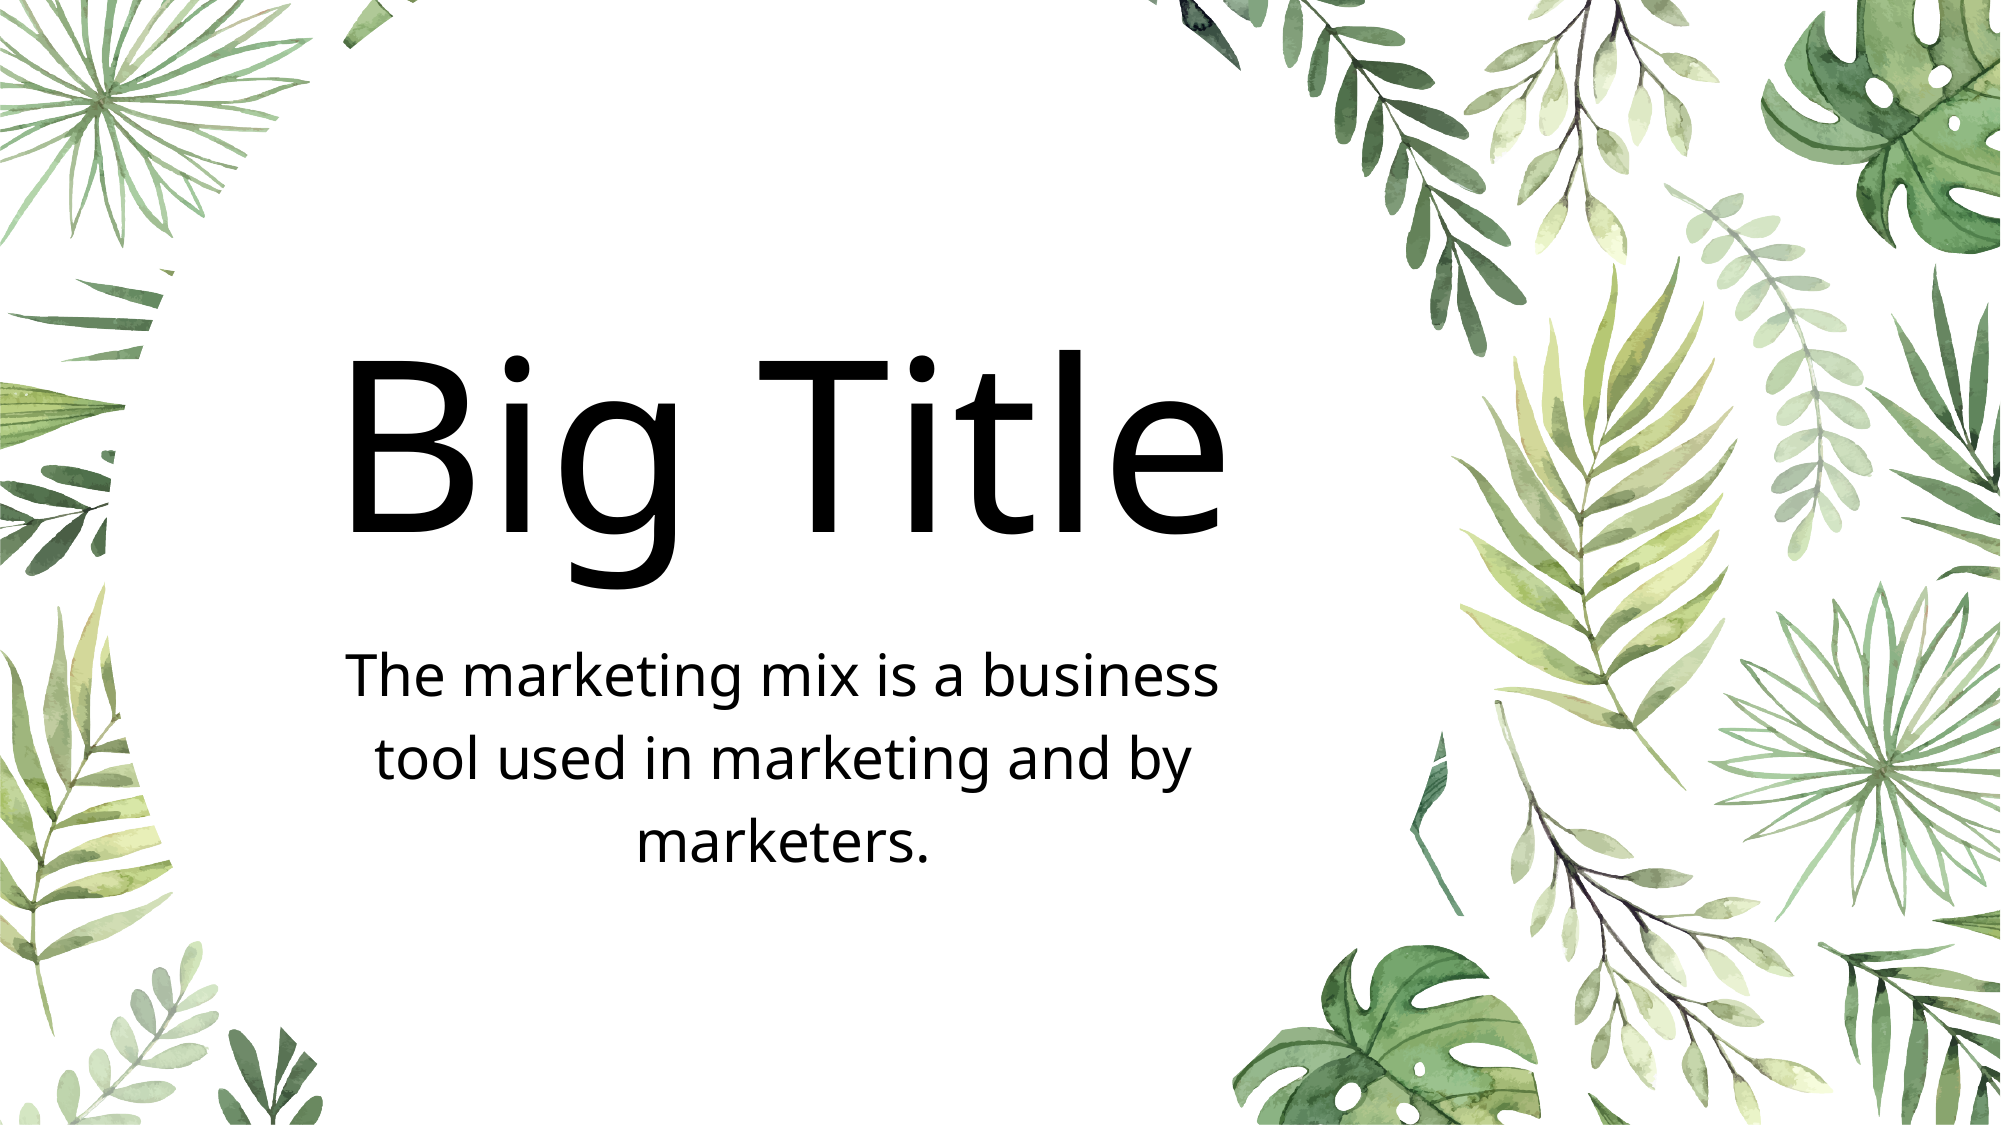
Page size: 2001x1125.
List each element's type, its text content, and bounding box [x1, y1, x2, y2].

text_box Big Title [244, 285, 1322, 589]
picture [0, 0, 416, 1125]
text_box The marketing mix is a business tool used in marketing and by marketers. [317, 617, 1249, 882]
picture [1150, 0, 2001, 1125]
